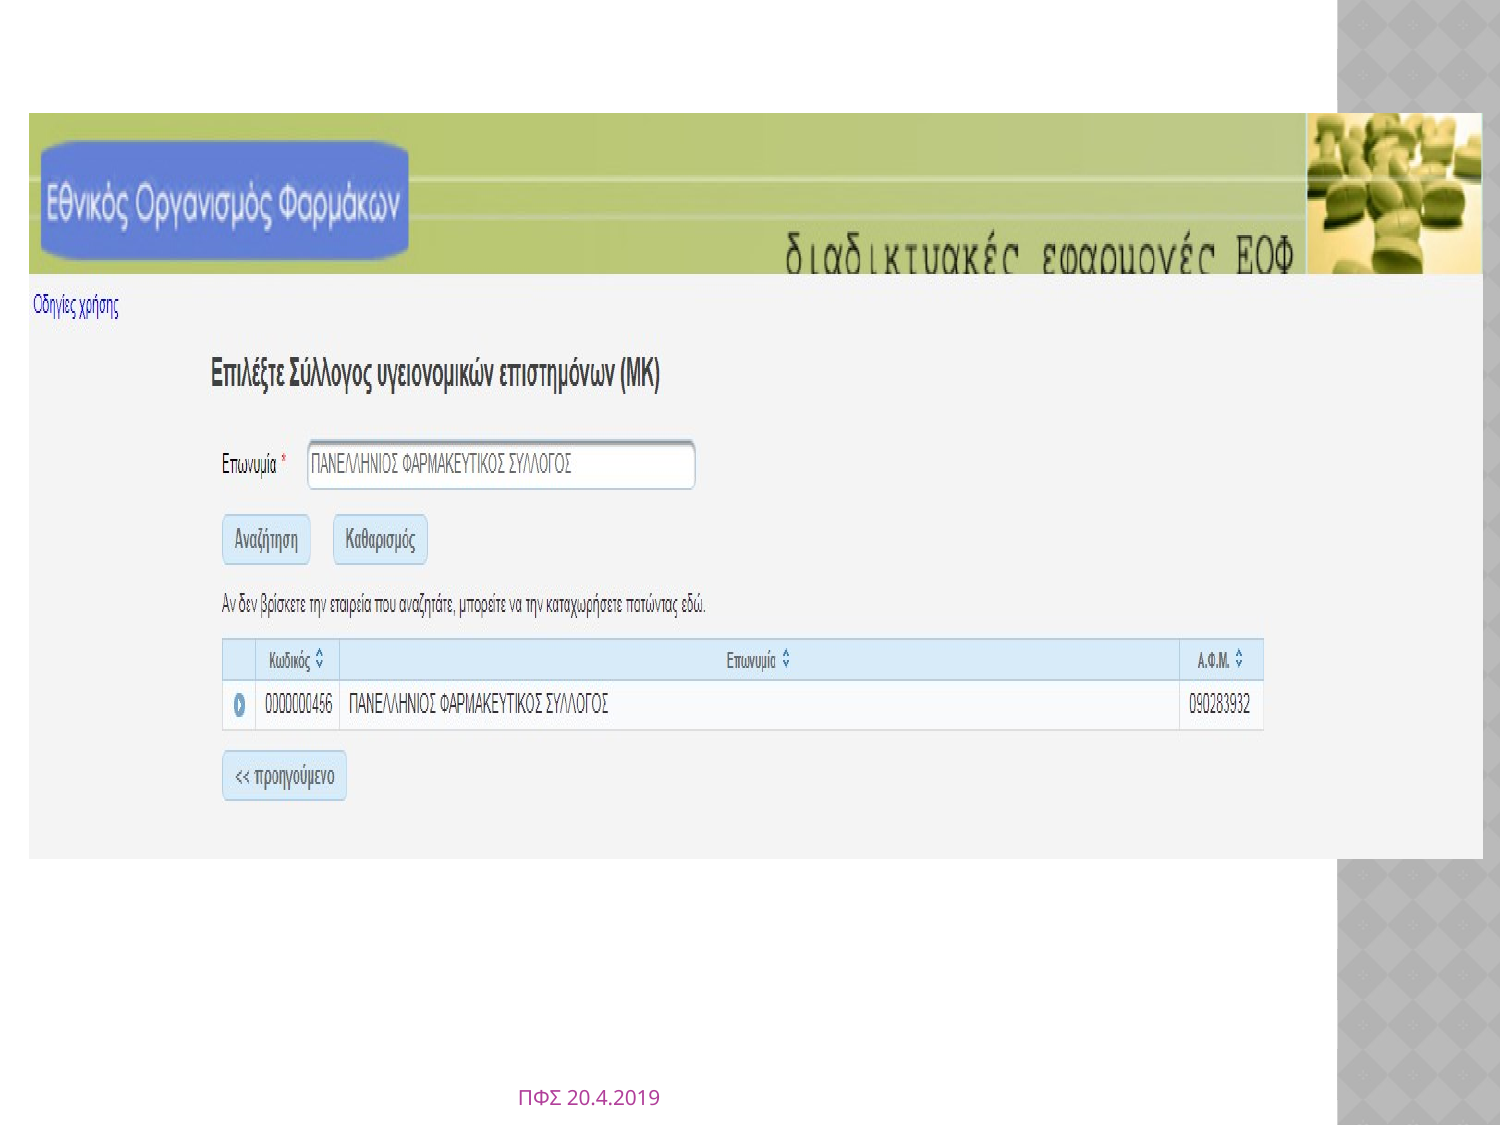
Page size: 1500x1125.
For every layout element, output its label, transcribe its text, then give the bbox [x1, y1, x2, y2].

picture [29, 113, 1483, 859]
footer ΠΦΣ 20.4.2019 [75, 1075, 675, 1114]
